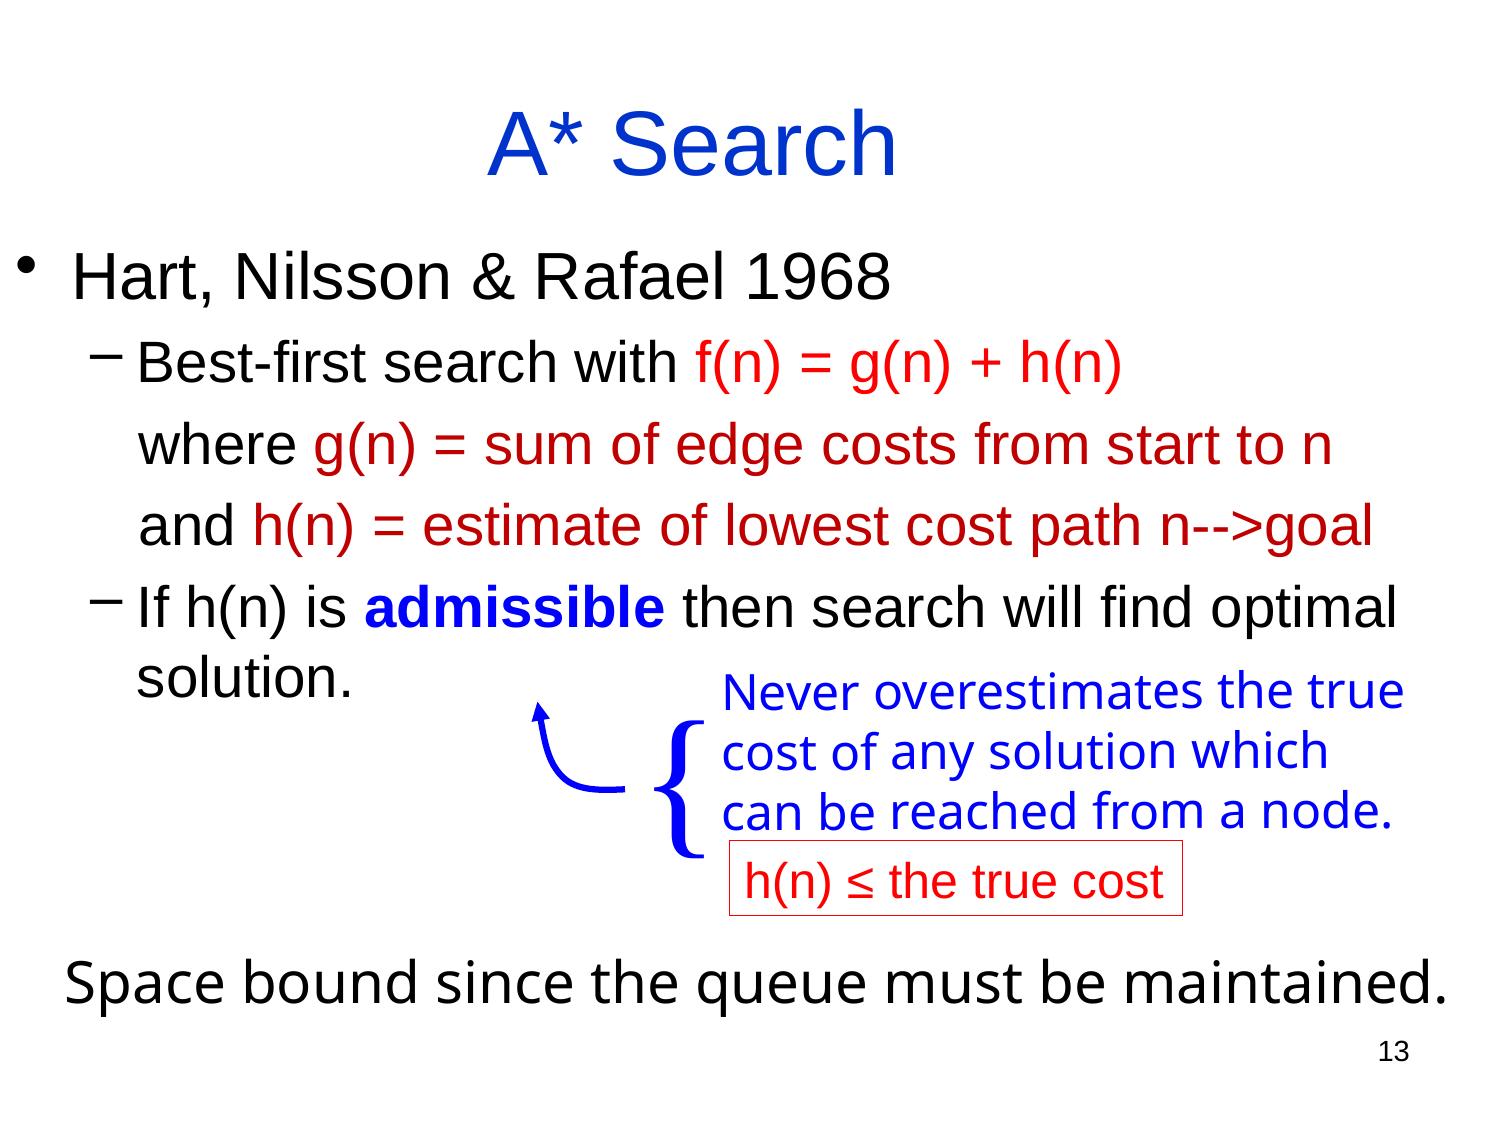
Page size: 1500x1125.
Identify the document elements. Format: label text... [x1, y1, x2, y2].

list Hart, Nilsson & Rafael 1968 Best-first search with f(n) = g(n) + h(n) where g(n) = sum of edge costs from start to n and h(n) = estimate of lowest cost path n-->goal If h(n) is admissible then search will find optimal solution. [0, 224, 1450, 749]
text_box Space bound since the queue must be maintained. [49, 937, 1465, 1023]
slide_number 13 [1074, 1024, 1426, 1103]
title A* Search [120, 70, 1268, 208]
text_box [537, 651, 1432, 910]
